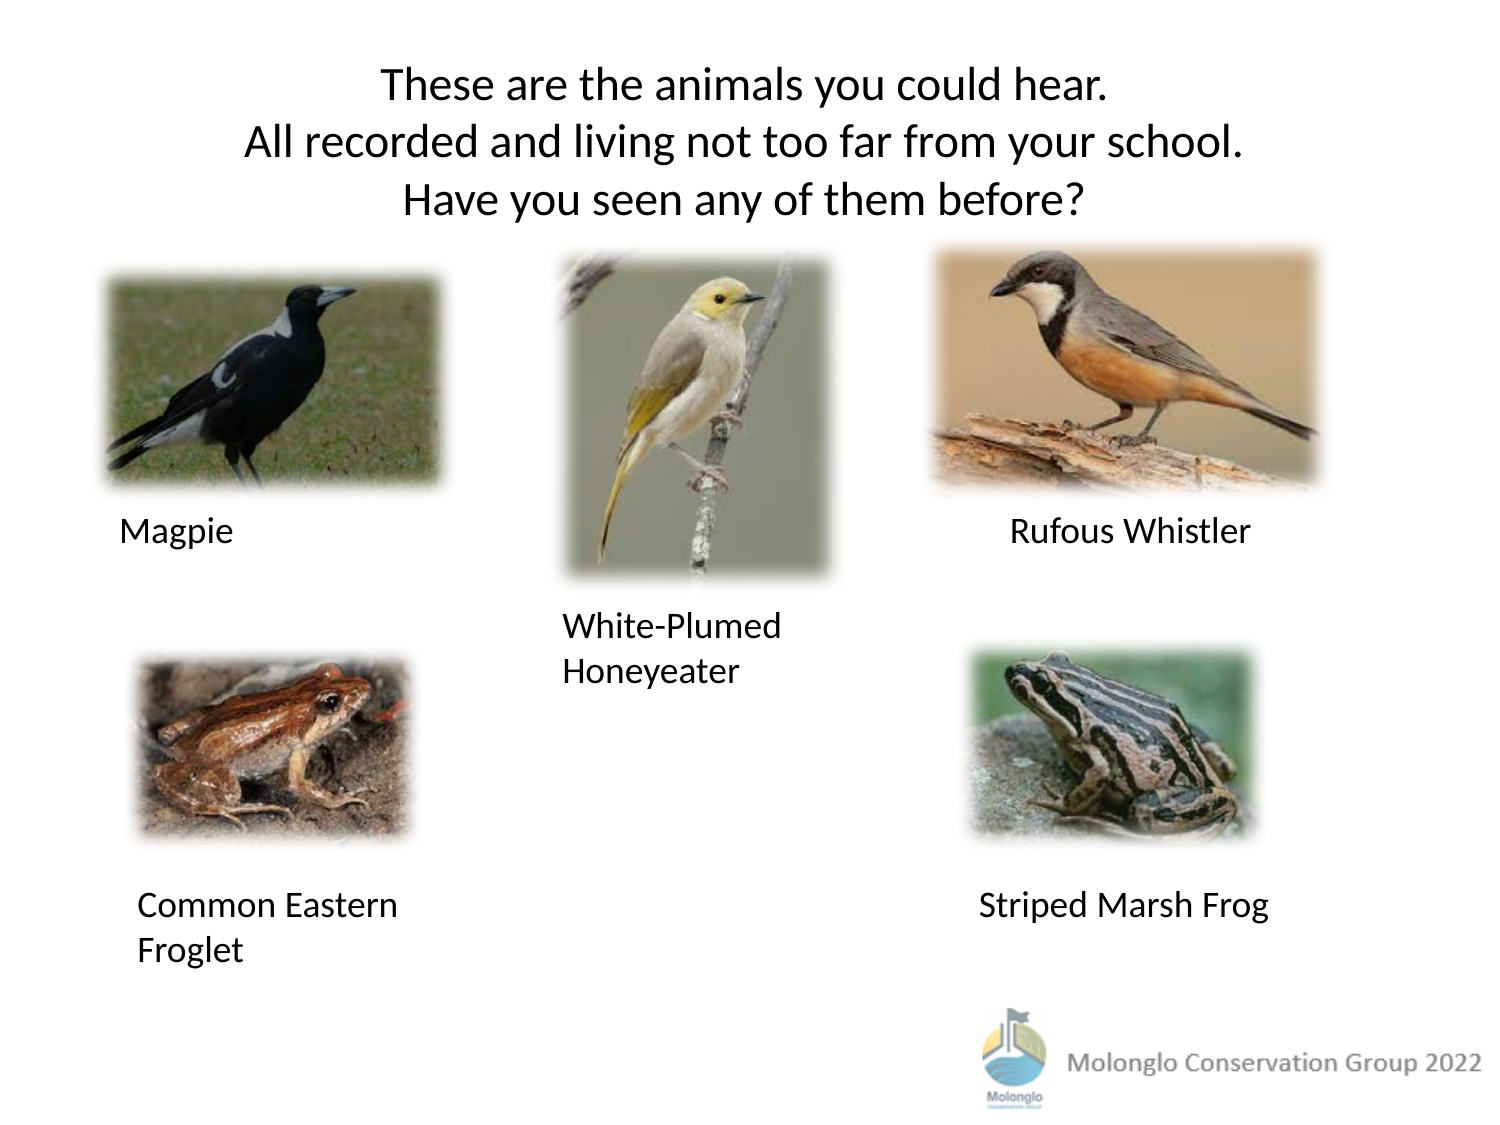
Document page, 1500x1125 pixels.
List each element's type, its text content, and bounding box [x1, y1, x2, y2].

text_box Rufous Whistler [994, 511, 1267, 559]
picture [955, 634, 1270, 853]
text_box Common Eastern Froglet [122, 873, 431, 978]
picture [966, 999, 1500, 1125]
text_box White-Plumed Honeyeater [547, 603, 806, 699]
picture [918, 232, 1335, 502]
text_box Striped Marsh Frog [963, 873, 1285, 978]
picture [547, 241, 847, 595]
text_box Magpie [104, 510, 390, 559]
picture [122, 643, 424, 853]
title These are the animals you could hear. All recorded and living not too far from your school. Have you seen any of them before? [75, 45, 1425, 233]
picture [89, 259, 458, 502]
